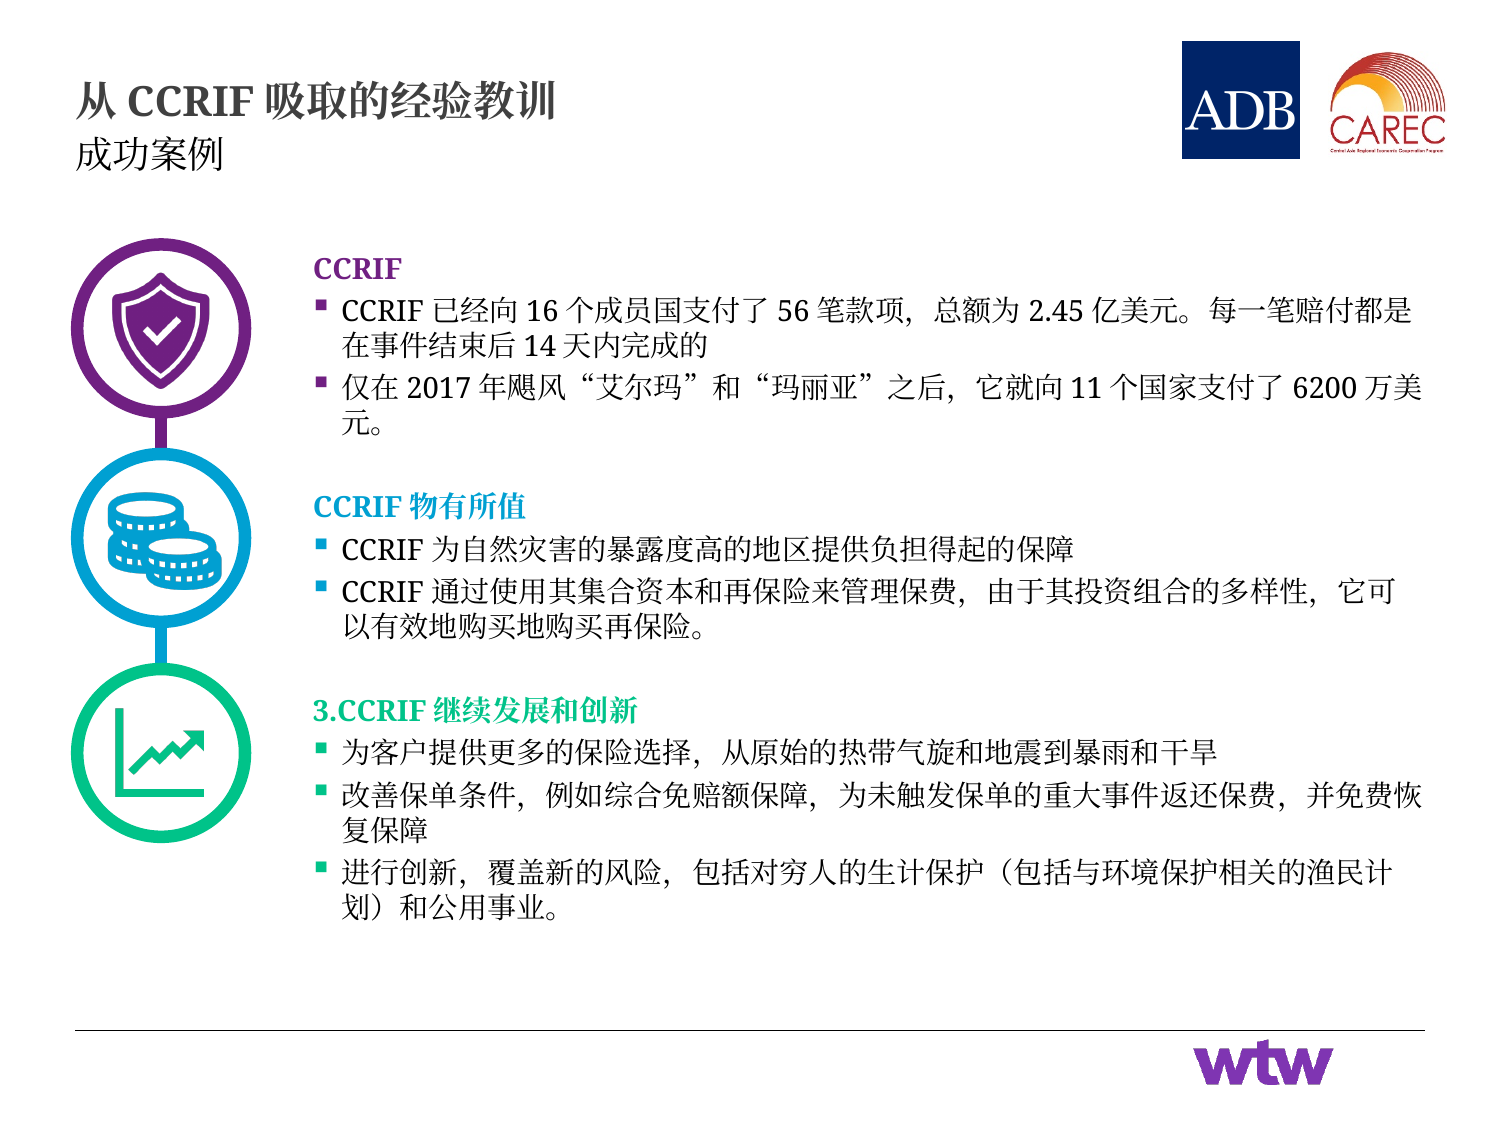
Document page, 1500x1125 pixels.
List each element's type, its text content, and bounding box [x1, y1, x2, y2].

list CCRIF CCRIF已经向16个成员国支付了56笔款项，总额为2.45亿美元。每一笔赔付都是在事件结束后14天内完成的 仅在2017年飓风“艾尔玛”和“玛丽亚”之后，它就向11个国家支付了6200万美元。 CCRIF物有所值 CCRIF为自然灾害的暴露度高的地区提供负担得起的保障 CCRIF通过使用其集合资本和再保险来管理保费，由于其投资组合的多样性，它可以有效地购买地购买再保险。 3.CCRIF继续发展和创新 为客户提供更多的保险选择，从原始的热带气旋和地震到暴雨和干旱 改善保单条件，例如综合免赔额保障，为未触发保单的重大事件返还保费，并免费恢复保障 进行创新，覆盖新的风险，包括对穷人的生计保护（包括与环境保护相关的渔民计划）和公用事业。 [312, 249, 1425, 970]
picture [1182, 126, 1300, 131]
picture [91, 261, 230, 399]
picture [1182, 41, 1300, 75]
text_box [76, 244, 246, 838]
list 成功案例 [75, 131, 1425, 177]
picture [1328, 40, 1447, 159]
picture [1184, 1030, 1342, 1094]
title 从CCRIF吸取的经验教训 [75, 75, 1425, 126]
